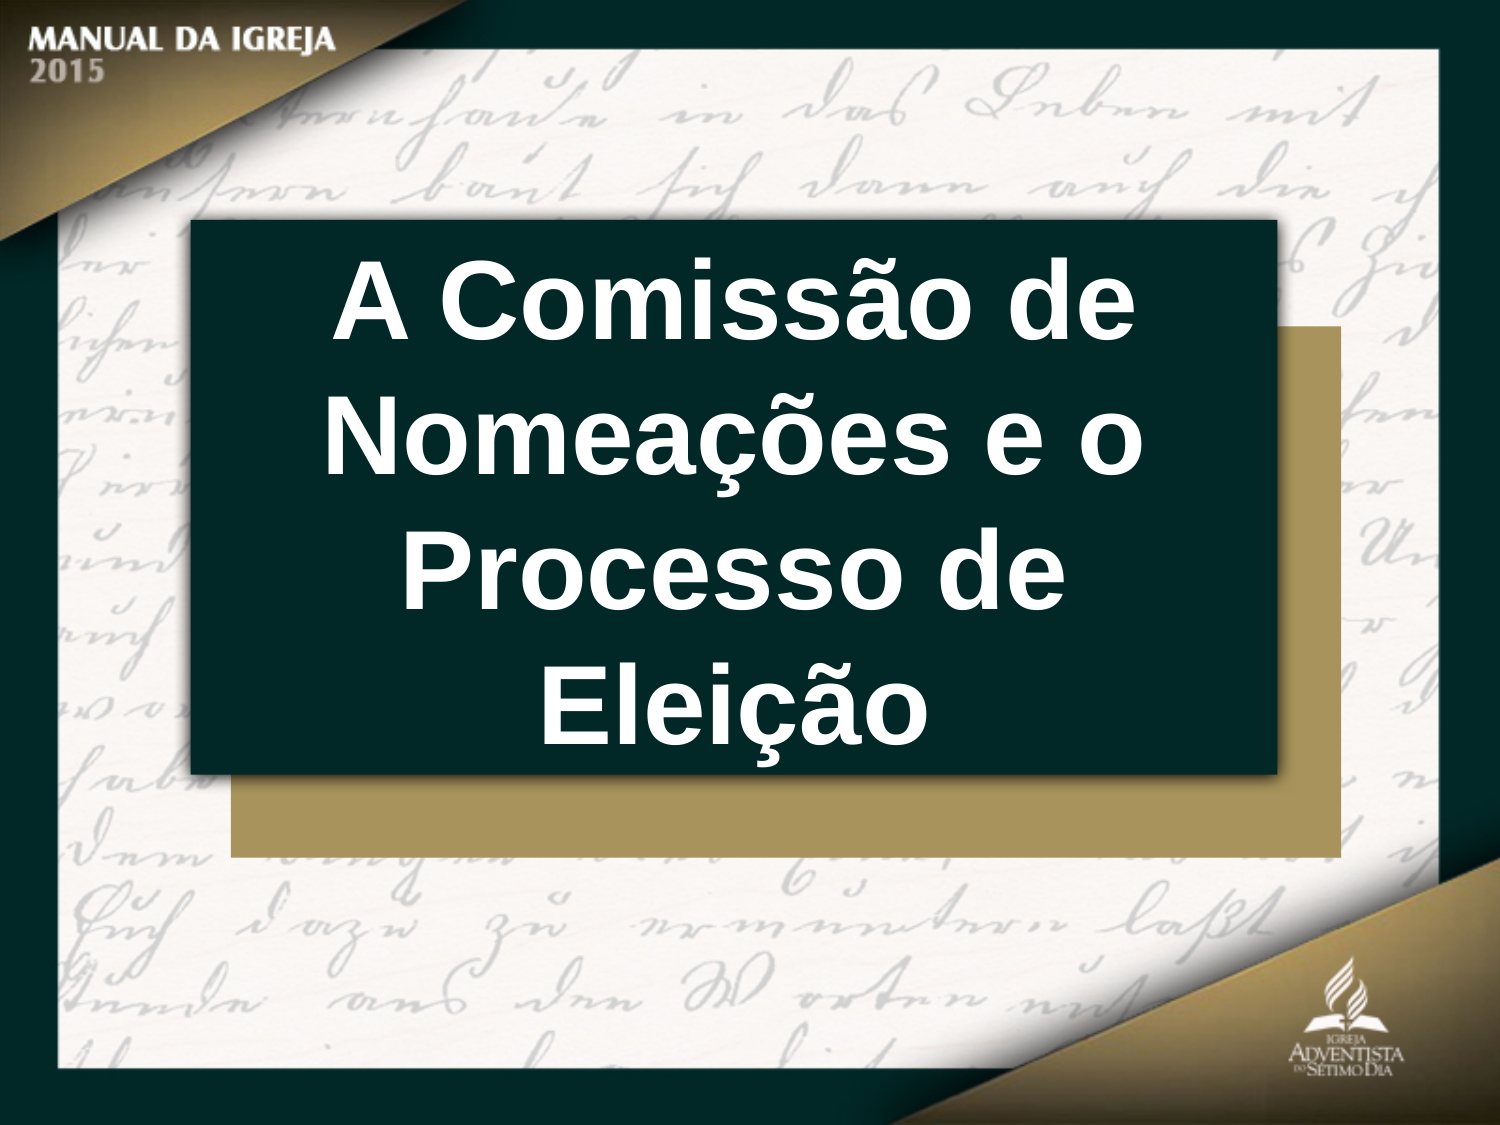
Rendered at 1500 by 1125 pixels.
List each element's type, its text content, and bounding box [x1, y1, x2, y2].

text_box [229, 324, 1343, 860]
picture [0, 0, 1500, 1125]
text_box A Comissão de Nomeações e o Processo de Eleição [190, 219, 1278, 775]
